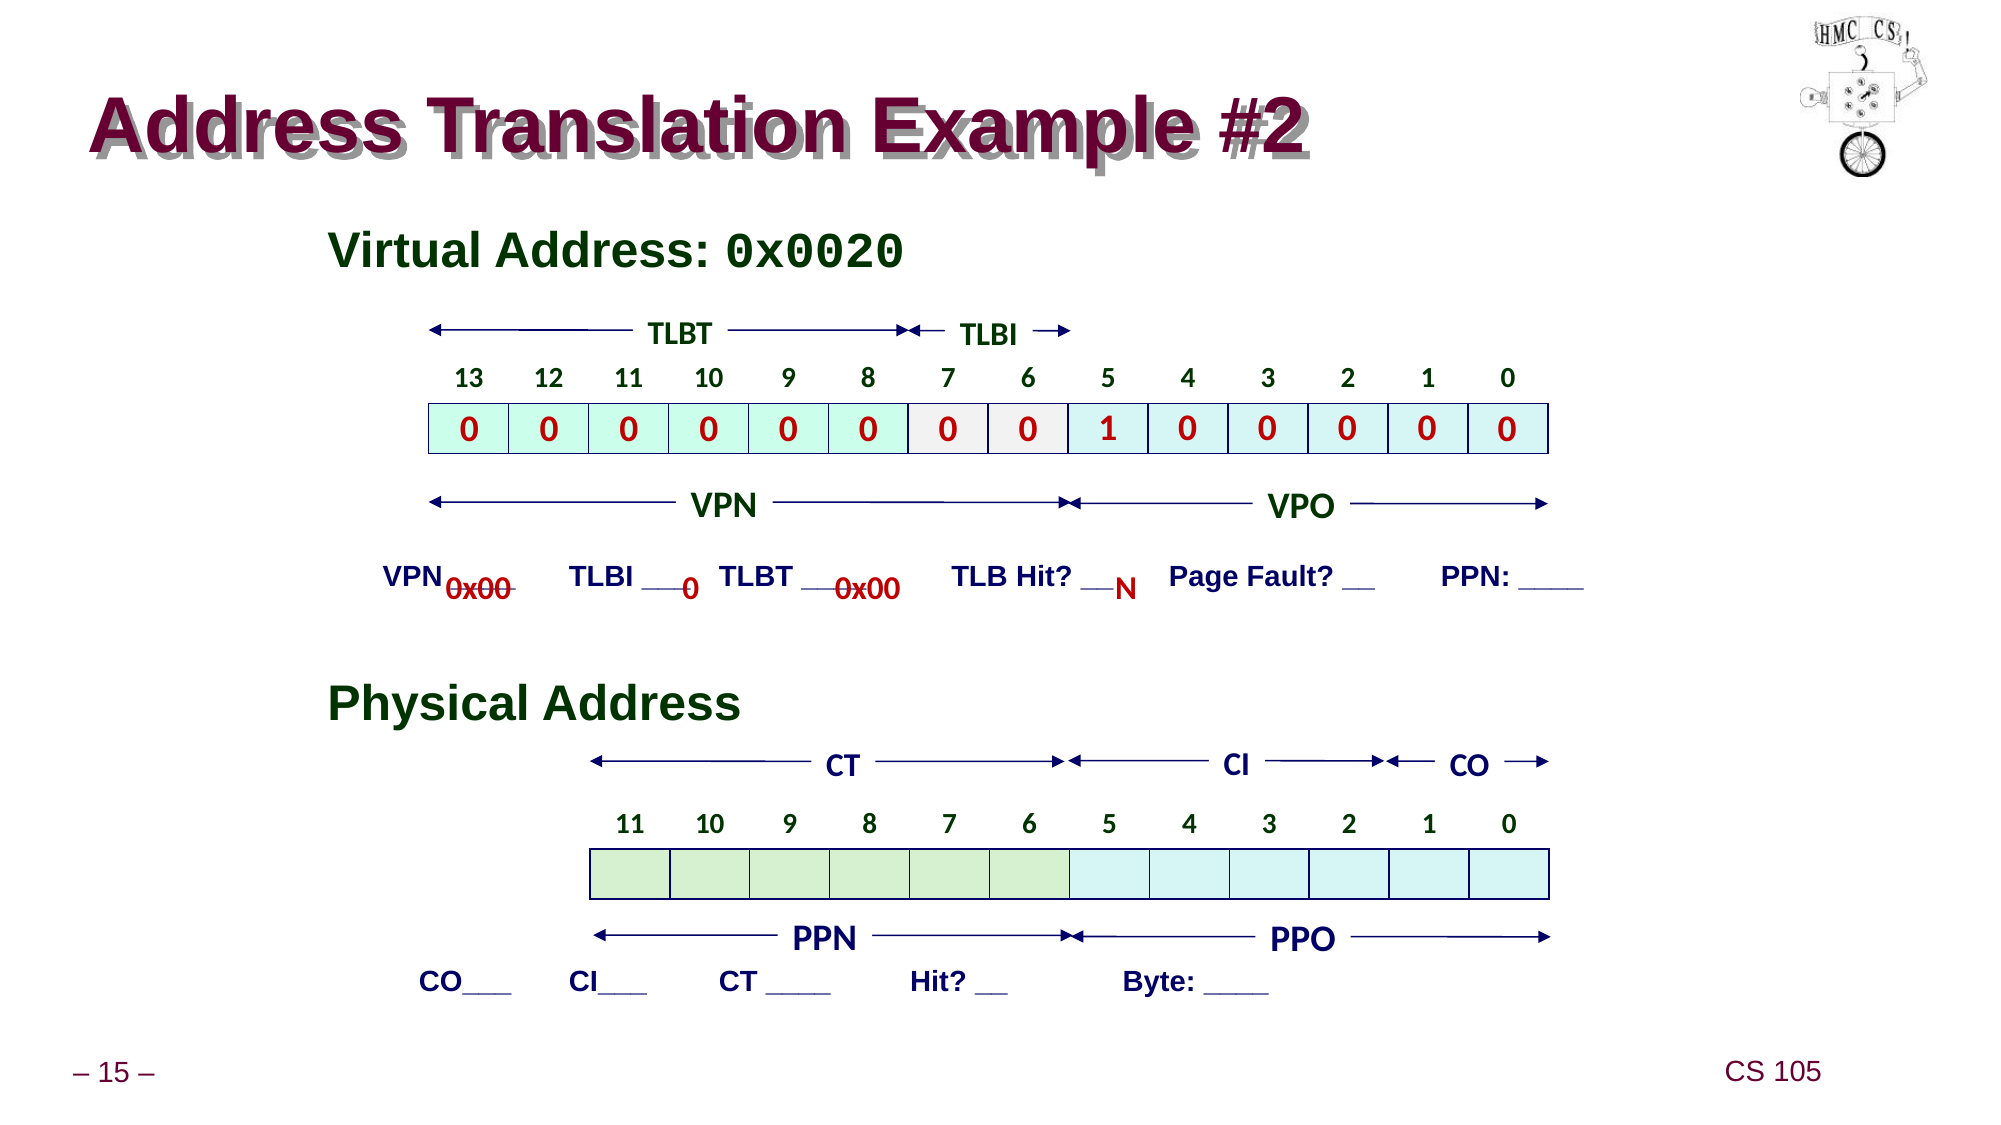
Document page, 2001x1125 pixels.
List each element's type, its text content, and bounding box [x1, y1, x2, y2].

text_box 9 [749, 801, 829, 849]
text_box 6 [988, 353, 1068, 404]
text_box [908, 404, 931, 454]
text_box [668, 404, 691, 454]
text_box [829, 849, 909, 899]
text_box TLBI [944, 310, 1033, 360]
text_box [1229, 849, 1309, 899]
text_box 4 [1148, 353, 1228, 404]
text_box [988, 404, 1010, 454]
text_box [1076, 912, 1551, 968]
text_box 3 [1229, 798, 1309, 849]
text_box 0 [1489, 401, 1525, 457]
text_box [487, 404, 508, 454]
text_box [1285, 404, 1308, 454]
text_box [748, 404, 771, 454]
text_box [1067, 739, 1385, 791]
text_box 1 [1387, 353, 1467, 404]
text_box 0 [931, 401, 966, 457]
text_box 7 [909, 801, 989, 849]
text_box [1308, 404, 1330, 454]
text_box 0 [851, 401, 886, 457]
text_box 11 [588, 353, 668, 404]
text_box [989, 849, 1069, 899]
text_box 2 [1309, 798, 1389, 849]
text_box 12 [508, 353, 588, 404]
text_box 4 [1149, 798, 1229, 849]
text_box [1033, 324, 1071, 337]
text_box 10 [668, 353, 748, 404]
text_box 2 [1308, 353, 1387, 404]
title Address Translation Example #2 [87, 80, 1588, 175]
text_box [1068, 404, 1090, 454]
list Virtual Address: 0x0020 VPN ____ TLBI ___ TLBT ____ TLB Hit? __ Page Fault? __ PPN: ____ Physical Address CO___ CI___ CT ____ Hit? __ Byte: ____ [312, 224, 1676, 1100]
text_box [646, 404, 668, 454]
text_box TLBT [632, 309, 728, 360]
text_box 0 [771, 401, 806, 457]
text_box [508, 404, 532, 454]
text_box [886, 404, 908, 454]
text_box N [1107, 563, 1145, 615]
text_box 0 [1010, 401, 1046, 457]
text_box 8 [829, 801, 909, 849]
text_box 0 [532, 401, 567, 457]
text_box 0 [691, 401, 726, 457]
text_box 0 [1467, 353, 1548, 404]
text_box [966, 404, 988, 454]
text_box 0 [1170, 401, 1205, 457]
text_box [428, 323, 632, 337]
text_box [1387, 404, 1409, 454]
text_box 0 [611, 401, 646, 457]
text_box [588, 404, 611, 454]
text_box 5 [1069, 798, 1149, 849]
text_box [1125, 404, 1148, 454]
text_box [728, 323, 909, 337]
text_box 6 [989, 798, 1069, 849]
text_box 1 [1090, 401, 1125, 457]
text_box [1365, 404, 1387, 454]
text_box 9 [748, 353, 828, 404]
text_box [1469, 849, 1550, 899]
text_box [806, 404, 828, 454]
picture [1800, 12, 1928, 177]
text_box [1149, 849, 1229, 899]
text_box 0 [1330, 401, 1365, 457]
text_box 0 [1250, 401, 1285, 457]
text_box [592, 911, 1074, 967]
text_box [1205, 404, 1228, 454]
text_box 11 [589, 800, 669, 849]
text_box [726, 404, 748, 454]
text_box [589, 740, 1065, 792]
text_box [1228, 404, 1250, 454]
text_box 1 [1389, 800, 1469, 849]
text_box 7 [908, 353, 988, 404]
text_box 0 [452, 401, 487, 457]
text_box 0x00 [827, 563, 909, 615]
text_box [1389, 849, 1469, 899]
text_box [1309, 849, 1389, 899]
text_box [1148, 404, 1170, 454]
text_box [908, 324, 944, 337]
text_box 5 [1068, 353, 1148, 404]
text_box [909, 849, 989, 899]
text_box 0x00 [438, 563, 519, 615]
text_box [567, 404, 588, 454]
text_box [428, 404, 452, 454]
text_box 0 [1469, 799, 1550, 849]
text_box 13 [428, 353, 508, 404]
text_box [669, 849, 749, 899]
text_box [1046, 404, 1068, 454]
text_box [428, 478, 1072, 534]
text_box 3 [1228, 353, 1308, 404]
text_box 8 [828, 353, 908, 404]
text_box [828, 404, 851, 454]
text_box [1525, 404, 1548, 454]
text_box [749, 849, 829, 899]
text_box 0 [674, 563, 707, 615]
text_box 0 [1409, 401, 1445, 457]
text_box [589, 849, 669, 899]
text_box [1069, 849, 1149, 899]
text_box [1445, 404, 1467, 454]
text_box 10 [669, 801, 749, 849]
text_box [1074, 479, 1549, 535]
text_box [1385, 740, 1549, 792]
text_box [1467, 404, 1489, 454]
